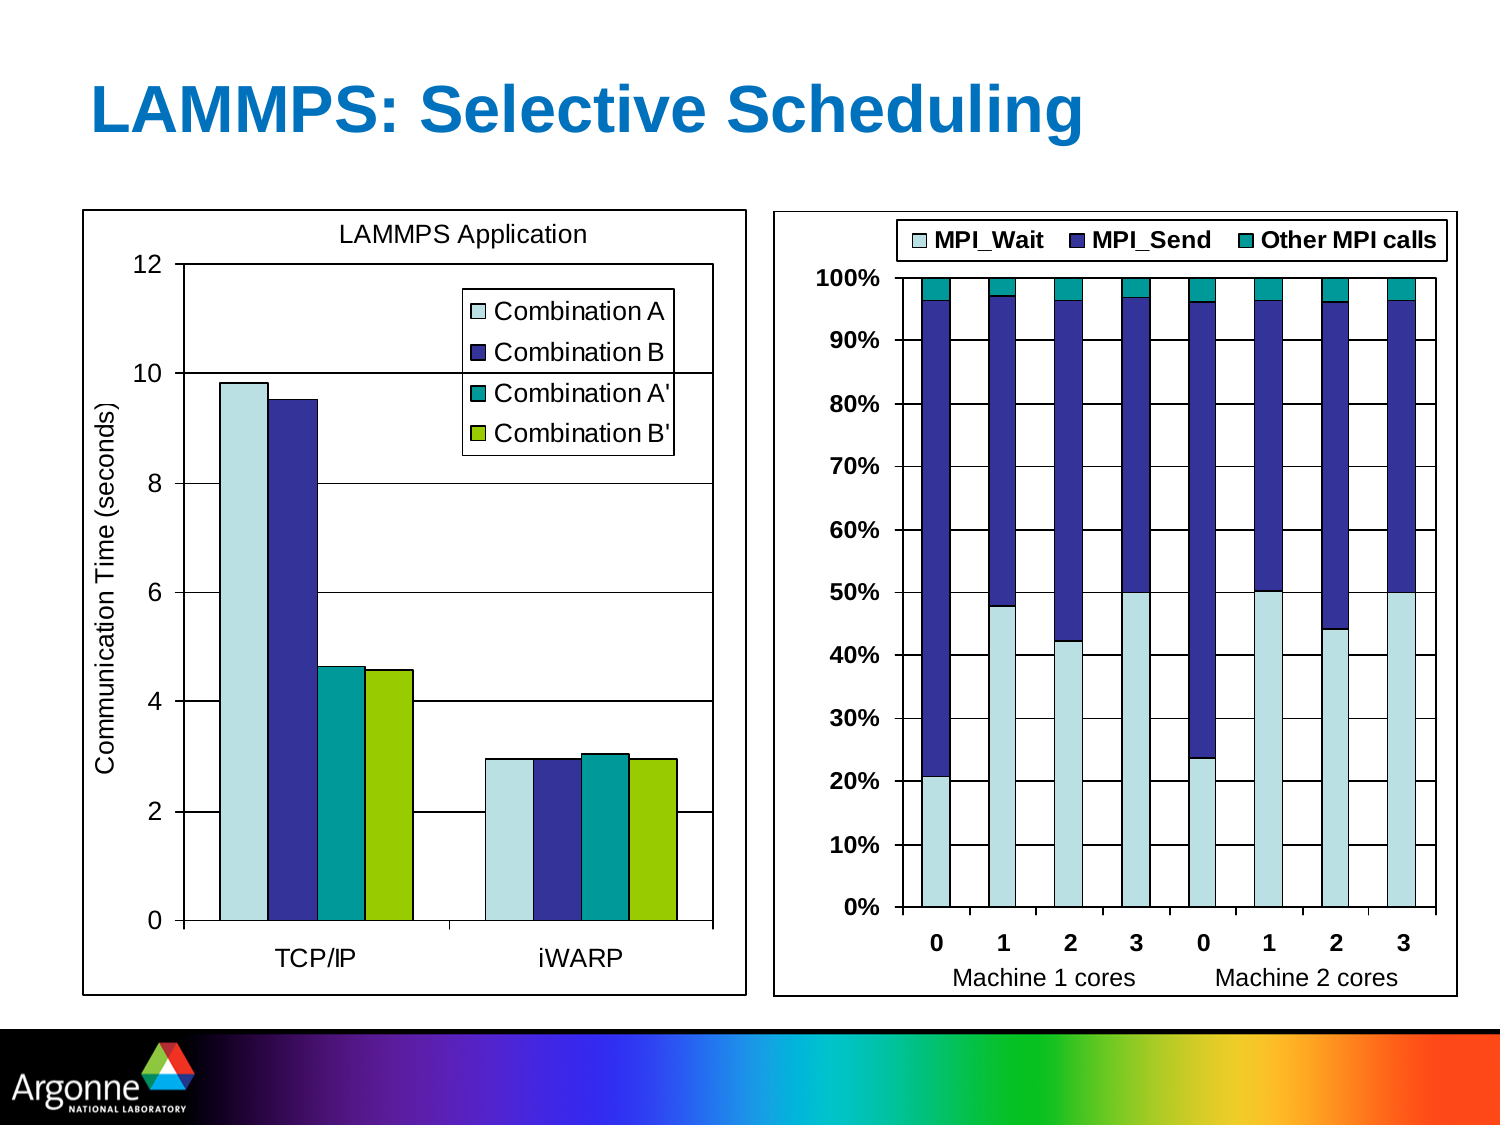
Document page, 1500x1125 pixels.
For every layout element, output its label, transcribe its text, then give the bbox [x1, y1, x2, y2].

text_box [74, 201, 757, 1004]
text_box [774, 212, 1457, 1000]
title LAMMPS: Selective Scheduling [75, 24, 1425, 188]
picture [0, 1029, 1500, 1125]
